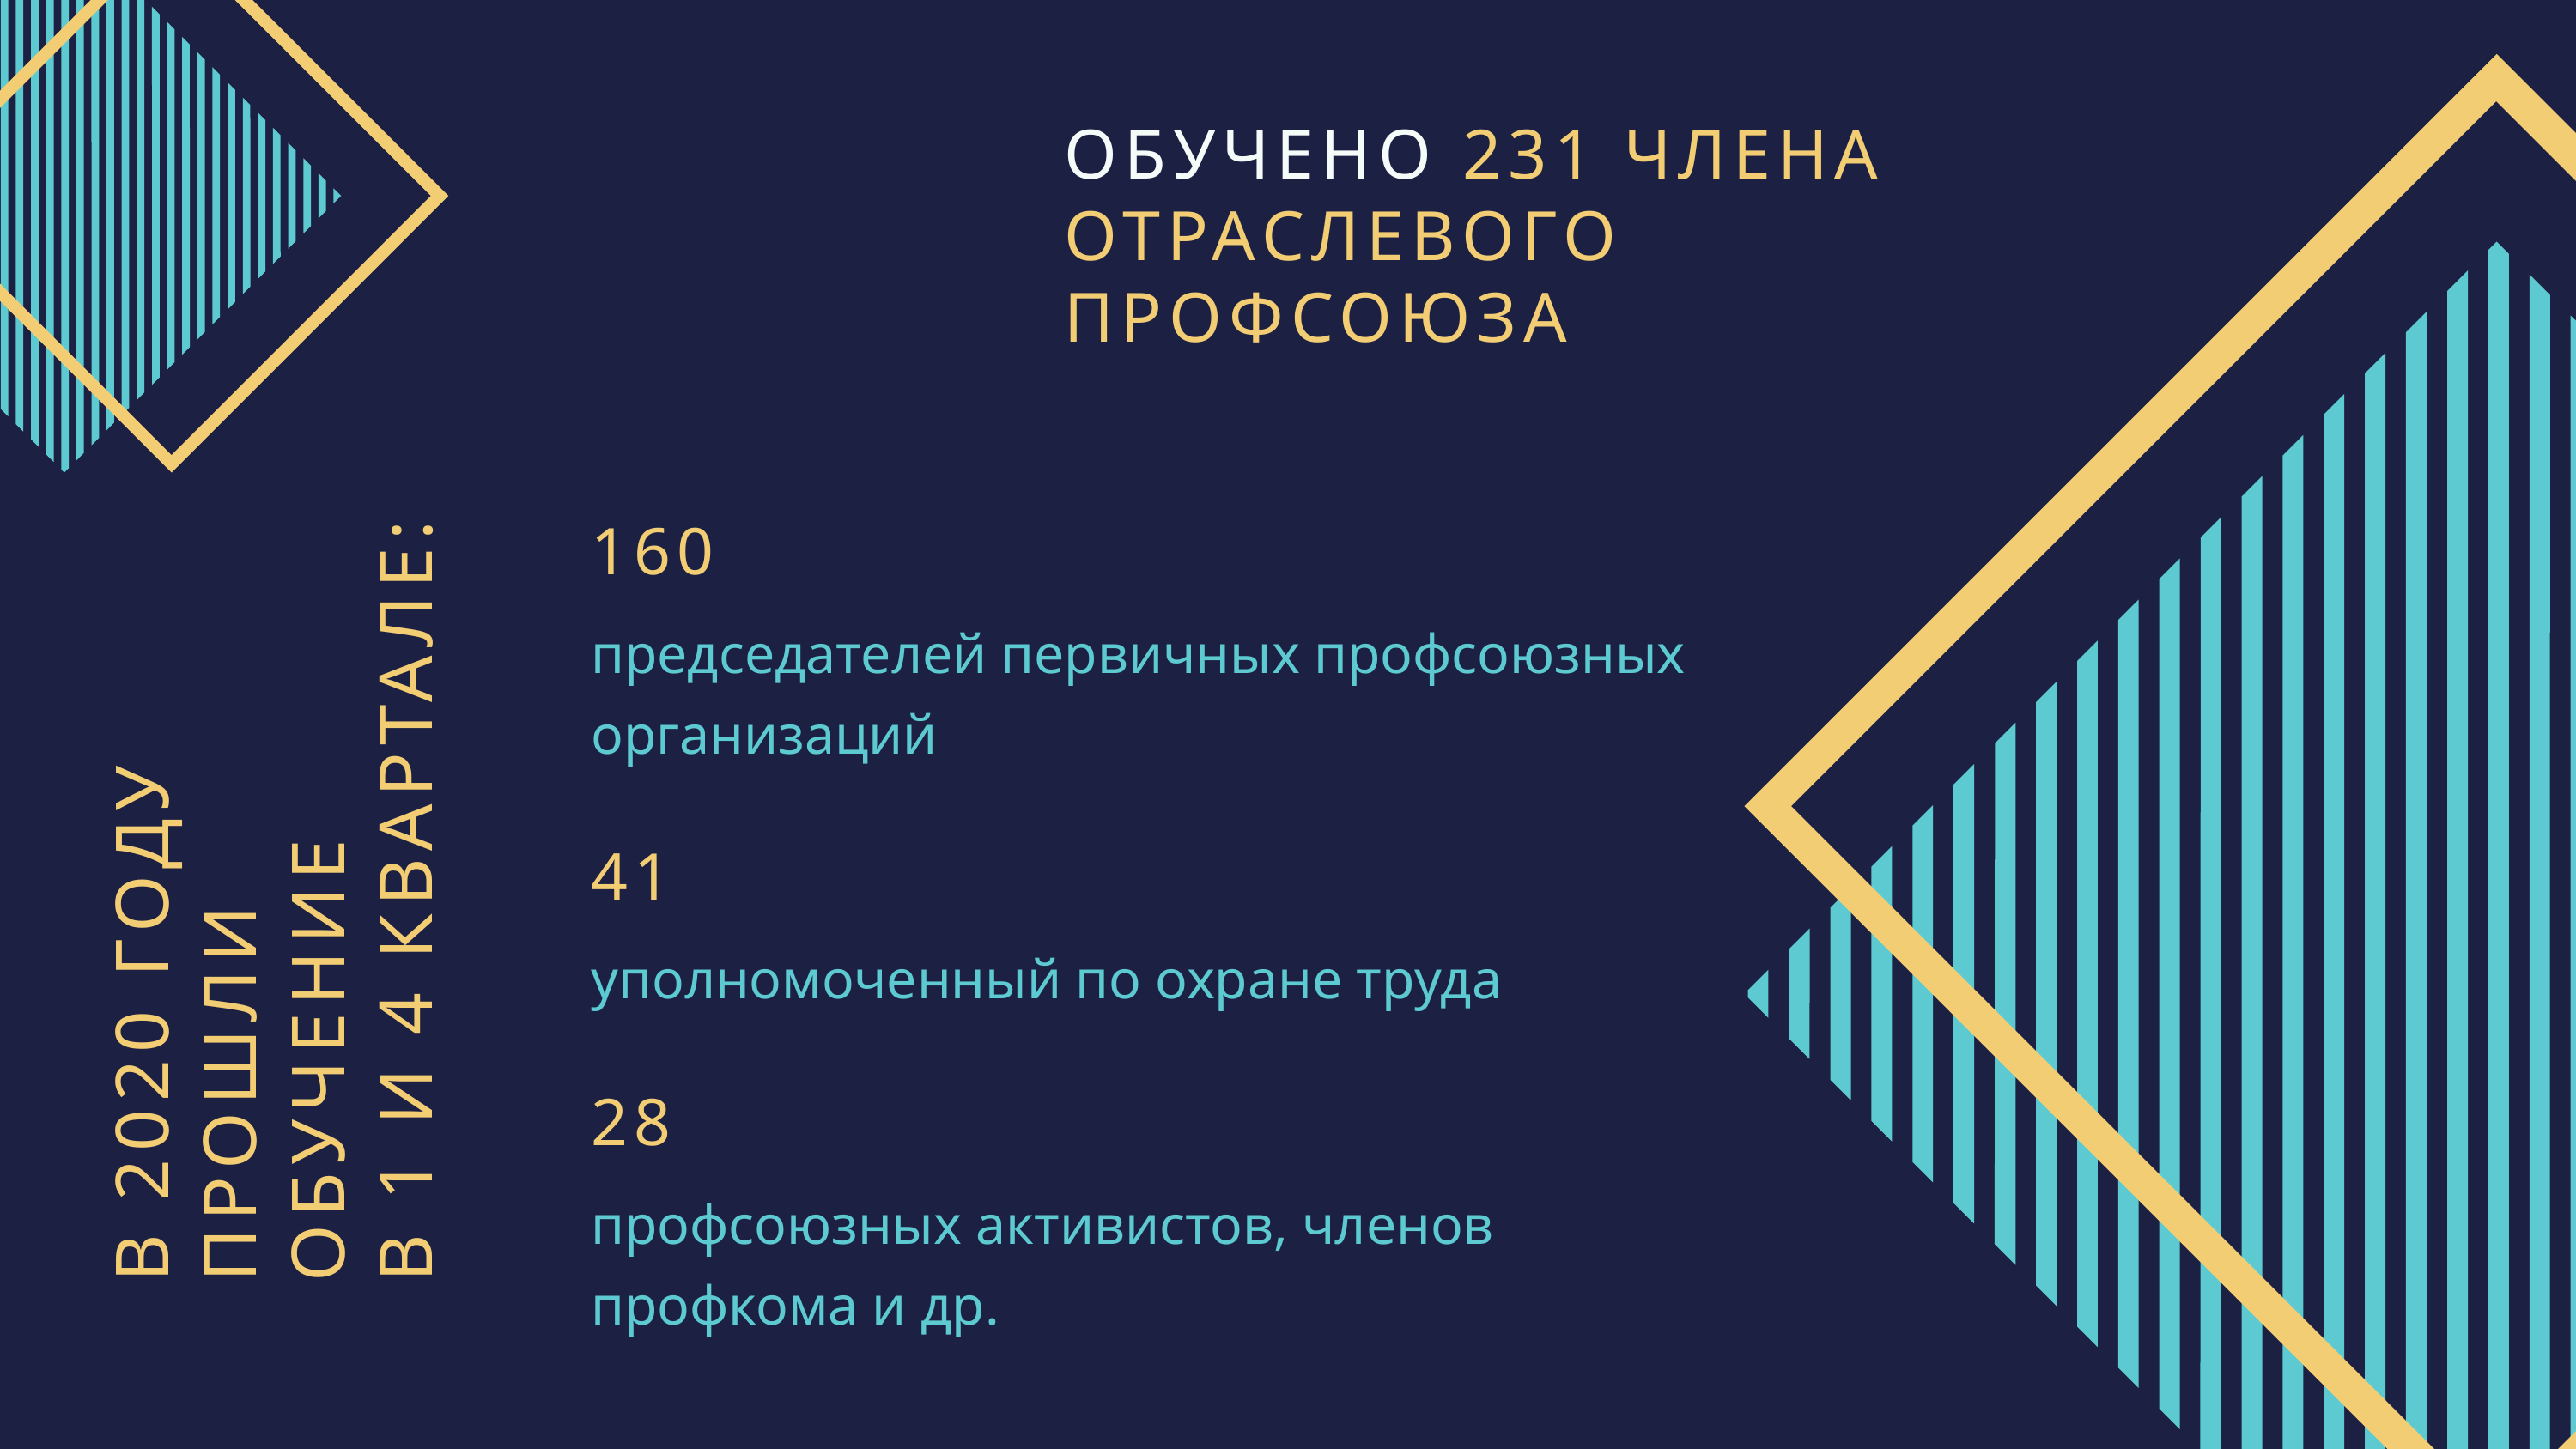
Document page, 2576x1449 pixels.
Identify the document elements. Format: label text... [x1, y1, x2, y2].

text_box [591, 512, 1700, 1331]
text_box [0, 0, 449, 473]
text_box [1744, 53, 2576, 1449]
text_box В 2020 ГОДУ ПРОШЛИ ОБУЧЕНИЕ В 1 И 4 КВАРТАЛЕ: [94, 518, 447, 1282]
text_box ОБУЧЕНО 231 ЧЛЕНА ОТРАСЛЕВОГО ПРОФСОЮЗА [1064, 111, 1739, 356]
